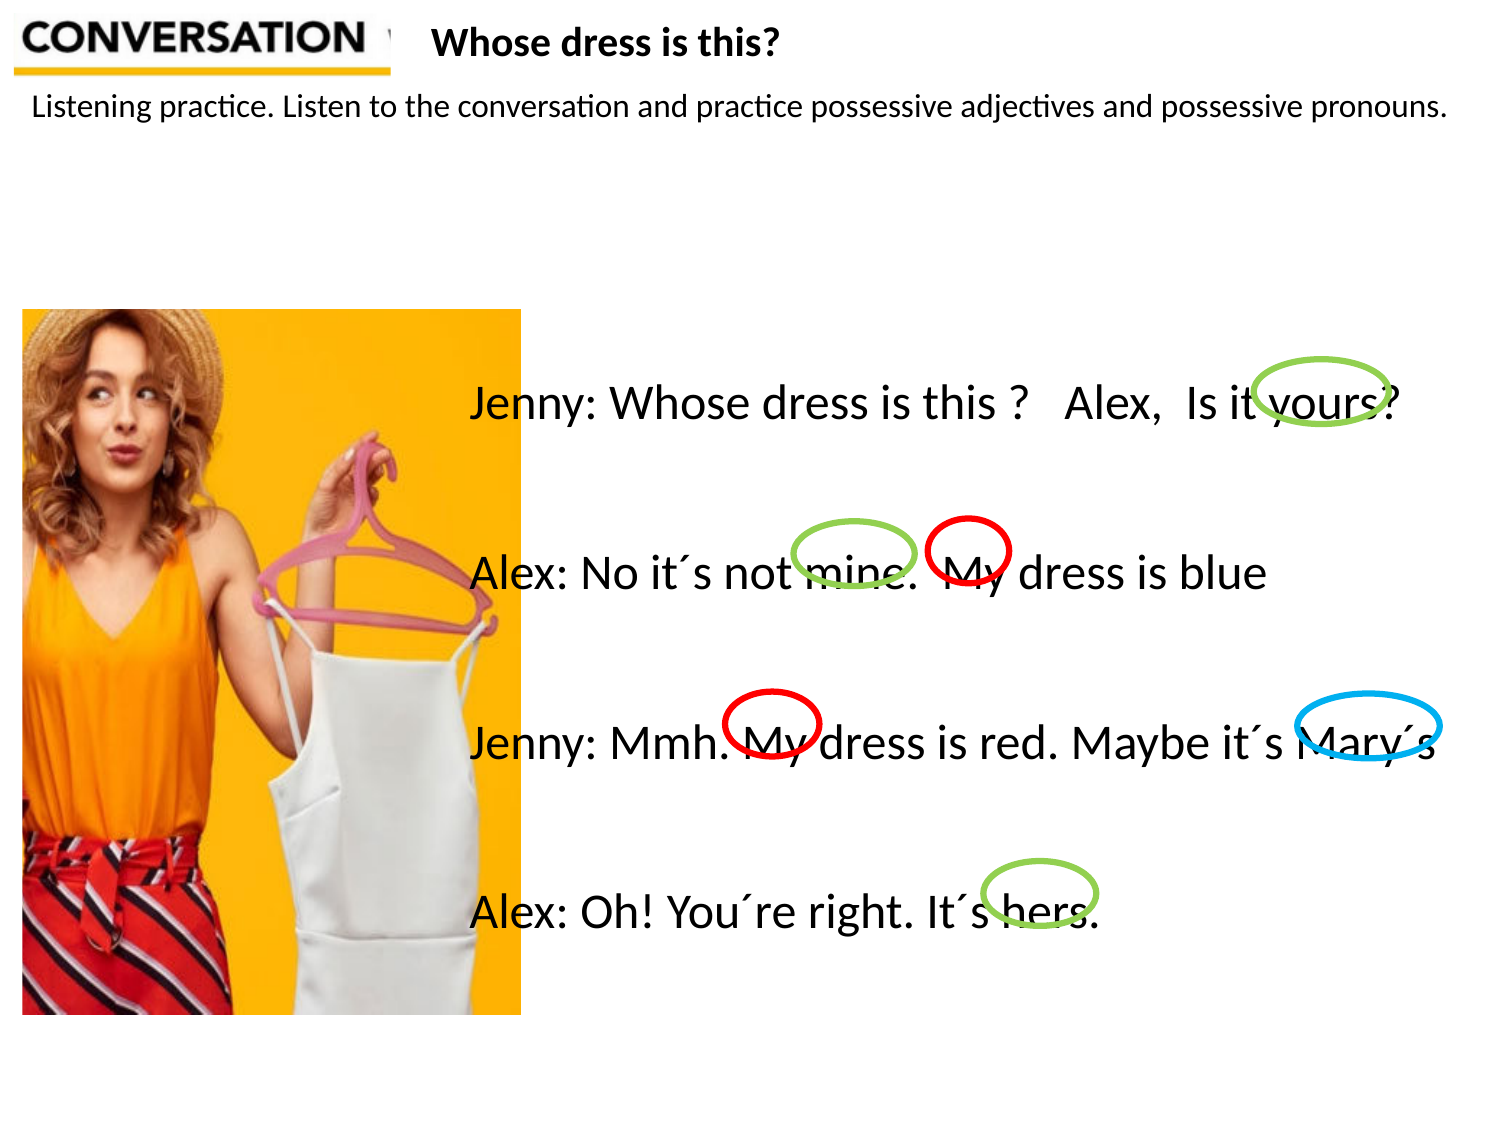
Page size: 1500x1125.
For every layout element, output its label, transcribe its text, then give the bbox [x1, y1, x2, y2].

picture [22, 309, 521, 1015]
text_box [982, 859, 1098, 927]
picture [13, 13, 391, 78]
text_box [926, 517, 1011, 585]
text_box Jenny: Whose dress is this ? Alex, Is it yours? Alex: No it´s not mine. My dress is blue Jenny: Mmh. My dress is red. Maybe it´s Mary´s Alex: Oh! You´re right. It´s hers. [454, 301, 1452, 947]
text_box Listening practice. Listen to the conversation and practice possessive adjectives and possessive pronouns. [16, 76, 1465, 132]
text_box [1296, 692, 1441, 760]
text_box [723, 690, 821, 758]
text_box [792, 520, 916, 588]
text_box Whose dress is this? [416, 7, 797, 73]
text_box [1252, 358, 1390, 426]
